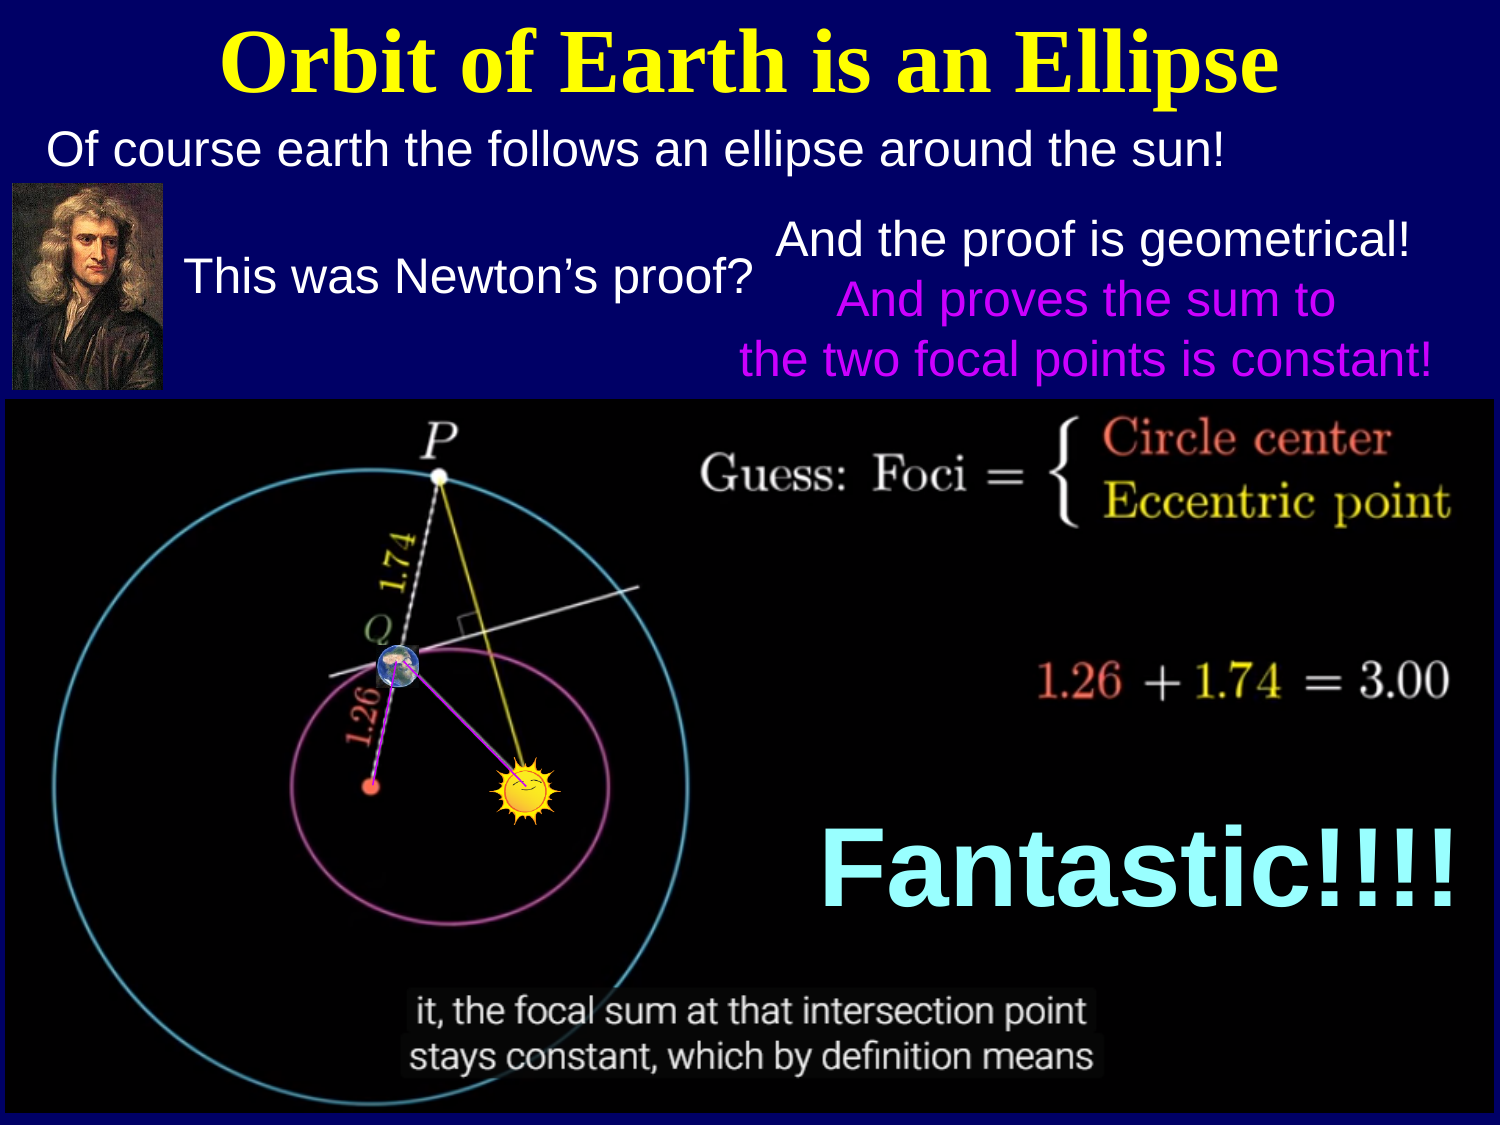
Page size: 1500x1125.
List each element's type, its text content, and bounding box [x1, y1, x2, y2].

text_box And the proof is geometrical! And proves the sum to the two focal points is constant! [929, 200, 1500, 350]
text_box Orbit of Earth is an Ellipse [112, 0, 1388, 150]
picture [5, 399, 1494, 1113]
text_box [375, 643, 562, 826]
text_box Of course earth the follows an ellipse around the sun! [39, 110, 1238, 194]
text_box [12, 183, 926, 390]
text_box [372, 661, 527, 787]
